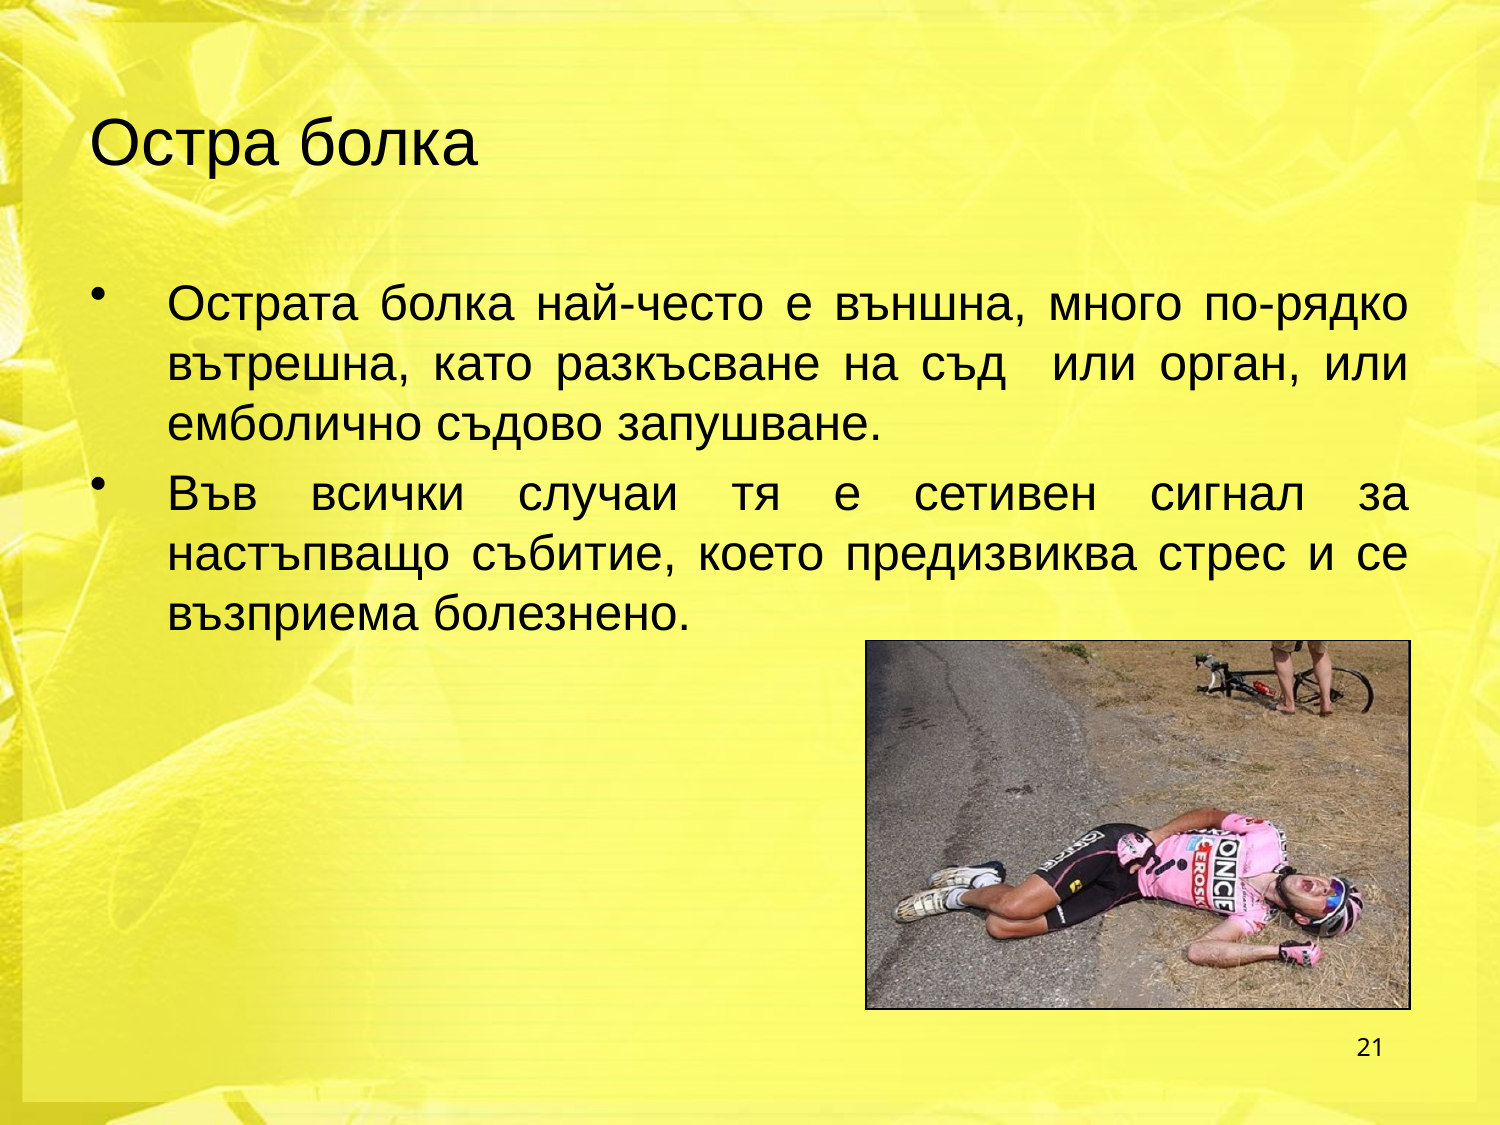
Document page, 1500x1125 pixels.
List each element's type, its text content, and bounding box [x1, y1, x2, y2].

picture [0, 0, 1500, 1125]
list Острата болка най-често е външна, много по-рядко вътрешна, като разкъсване на съд или орган, или емболично съдово запушване. Във всички случаи тя е сетивен сигнал за настъпващо събитие, което предизвиква стрес и се възприема болезнено. [74, 262, 1425, 1005]
title Остра болка [74, 45, 1425, 233]
text_box 21 [1074, 1024, 1400, 1103]
